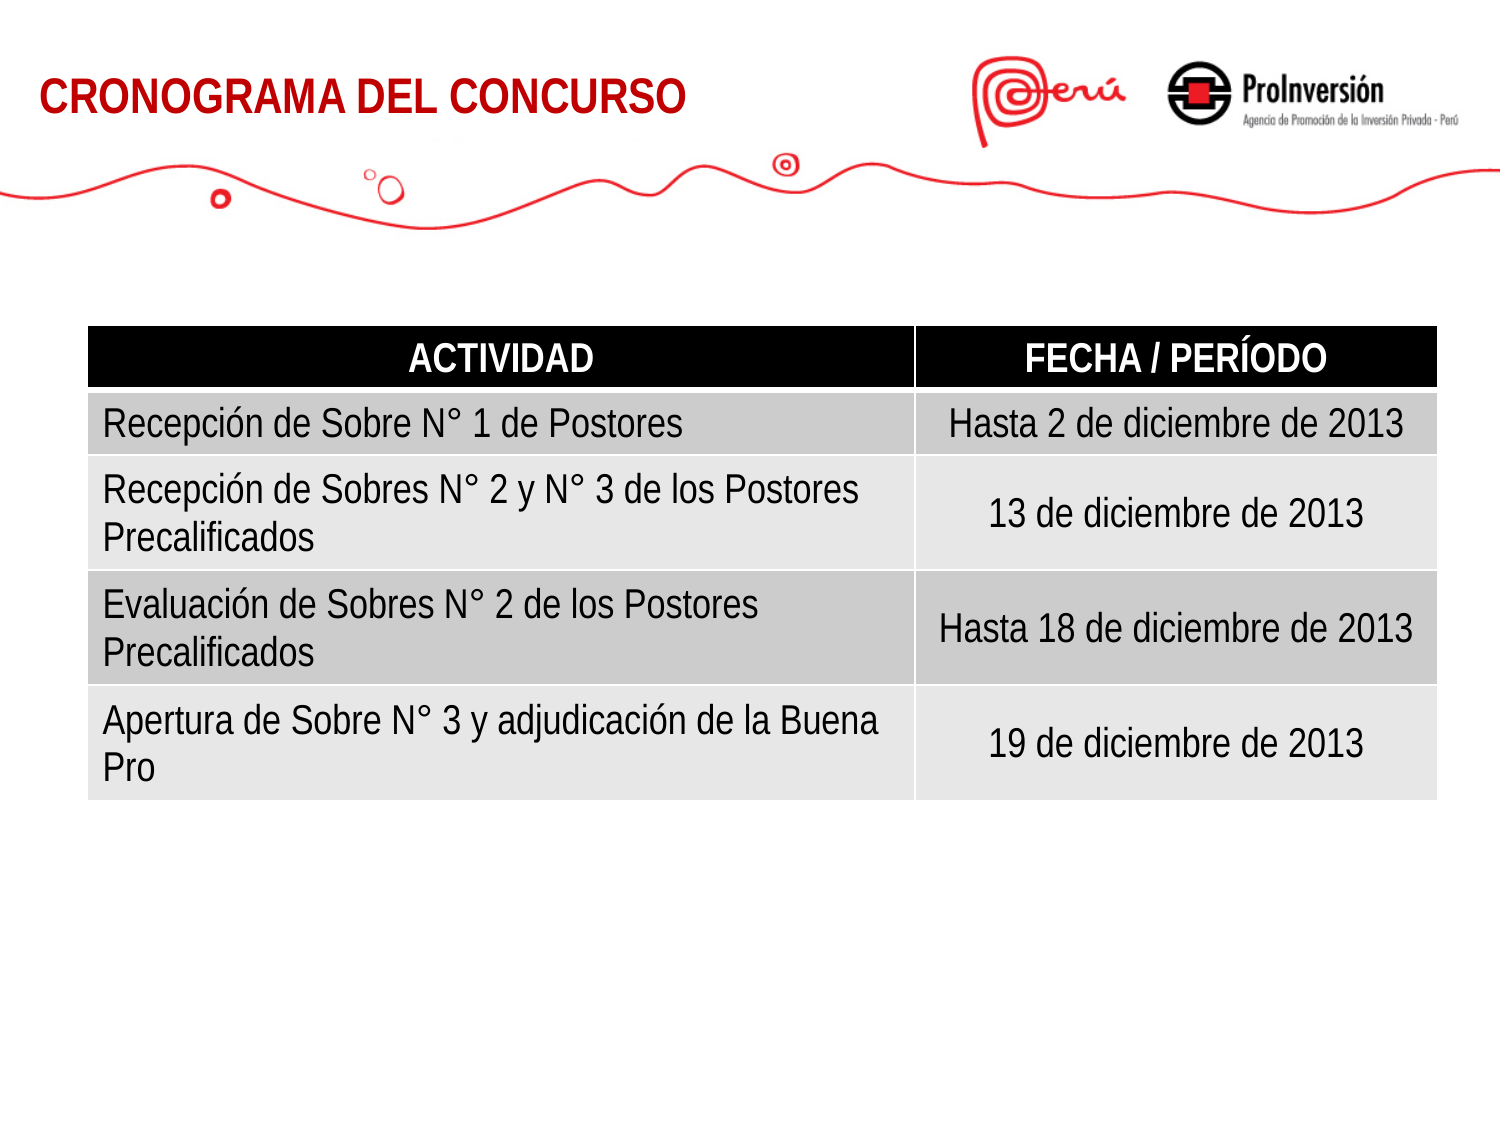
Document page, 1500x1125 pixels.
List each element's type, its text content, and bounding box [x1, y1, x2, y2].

table_cell Recepción de Sobre N° 1 de Postores [88, 393, 914, 454]
table_cell Hasta 18 de diciembre de 2013 [916, 571, 1437, 684]
table_cell Recepción de Sobres N° 2 y N° 3 de los Postores Precalificados [88, 456, 914, 569]
picture [0, 0, 1500, 1125]
table_header ACTIVIDAD [88, 326, 914, 387]
table_cell Apertura de Sobre N° 3 y adjudicación de la Buena Pro [88, 686, 914, 800]
text_box CRONOGRAMA DEL CONCURSO [24, 56, 950, 132]
table_header FECHA / PERÍODO [916, 326, 1437, 387]
table_cell 13 de diciembre de 2013 [916, 456, 1437, 569]
table_cell 19 de diciembre de 2013 [916, 686, 1437, 800]
table_cell Hasta 2 de diciembre de 2013 [916, 393, 1437, 454]
table_cell Evaluación de Sobres N° 2 de los Postores Precalificados [88, 571, 914, 684]
